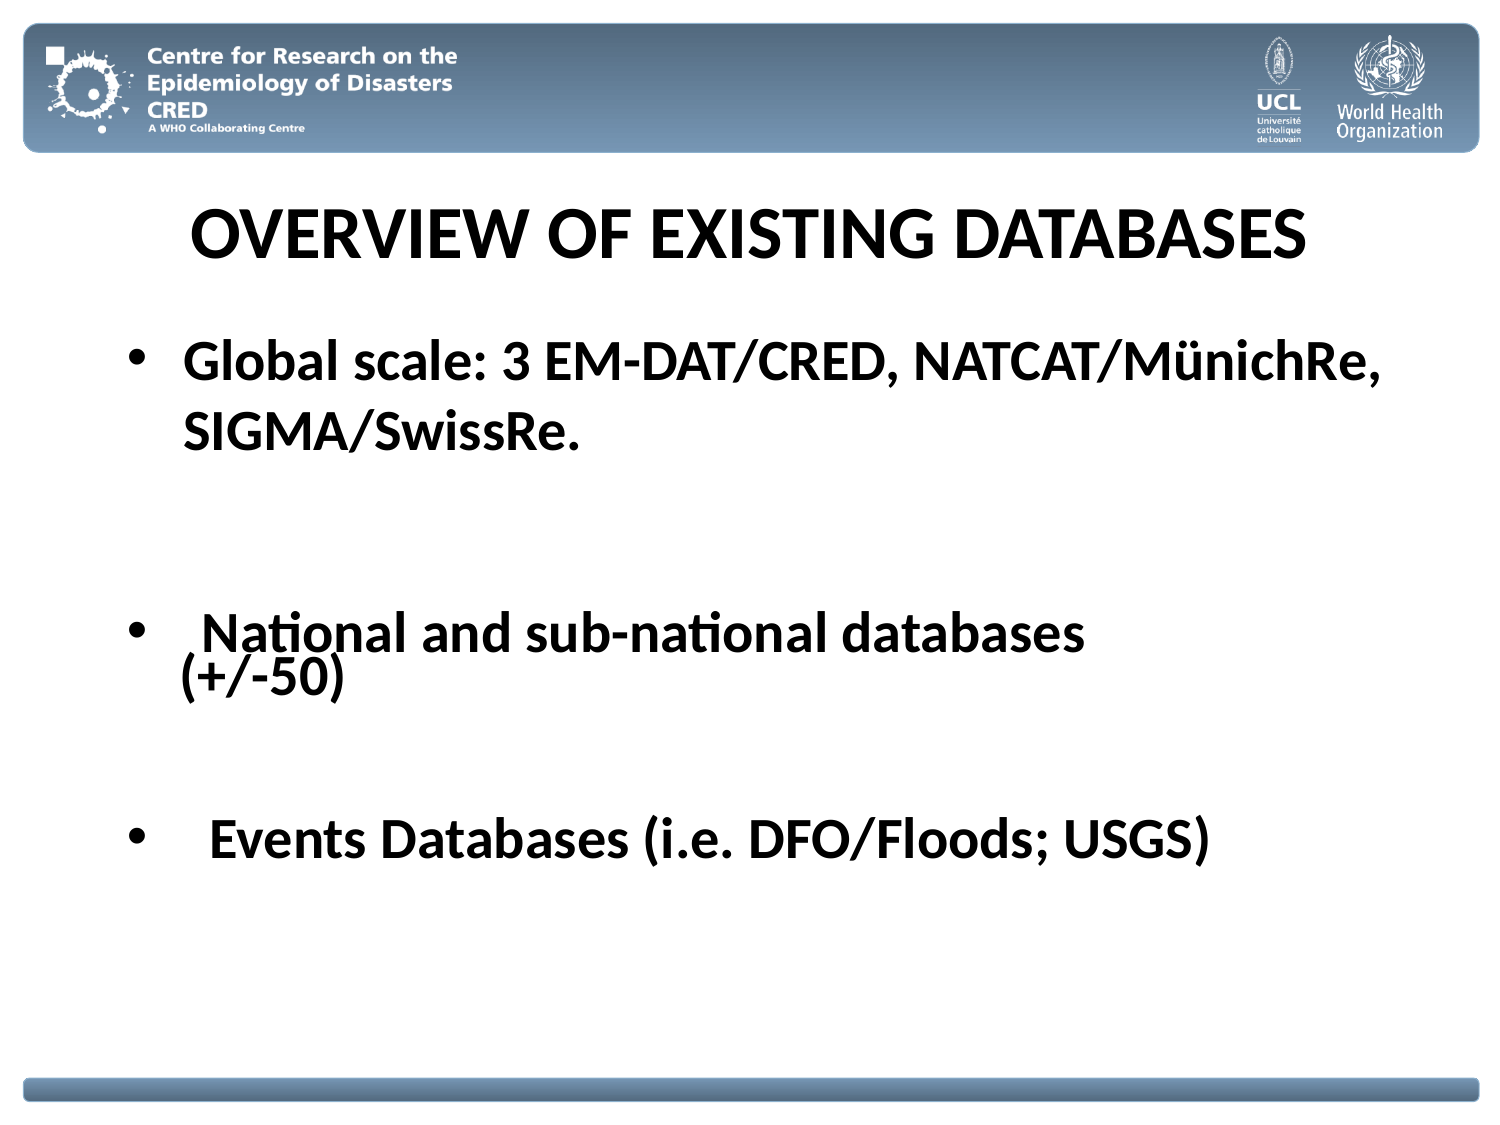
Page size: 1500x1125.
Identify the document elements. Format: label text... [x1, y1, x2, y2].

text_box National and sub-national databases [112, 527, 1187, 672]
picture [1337, 35, 1442, 142]
picture [46, 46, 457, 134]
title OVERVIEW OF EXISTING DATABASES [35, 175, 1465, 305]
list Global scale: 3 EM-DAT/CRED, NATCAT/MünichRe, SIGMA/SwissRe. (+/-50) Events Databases (i.e. DFO/Floods; USGS) [112, 314, 1471, 468]
picture [1253, 35, 1305, 147]
